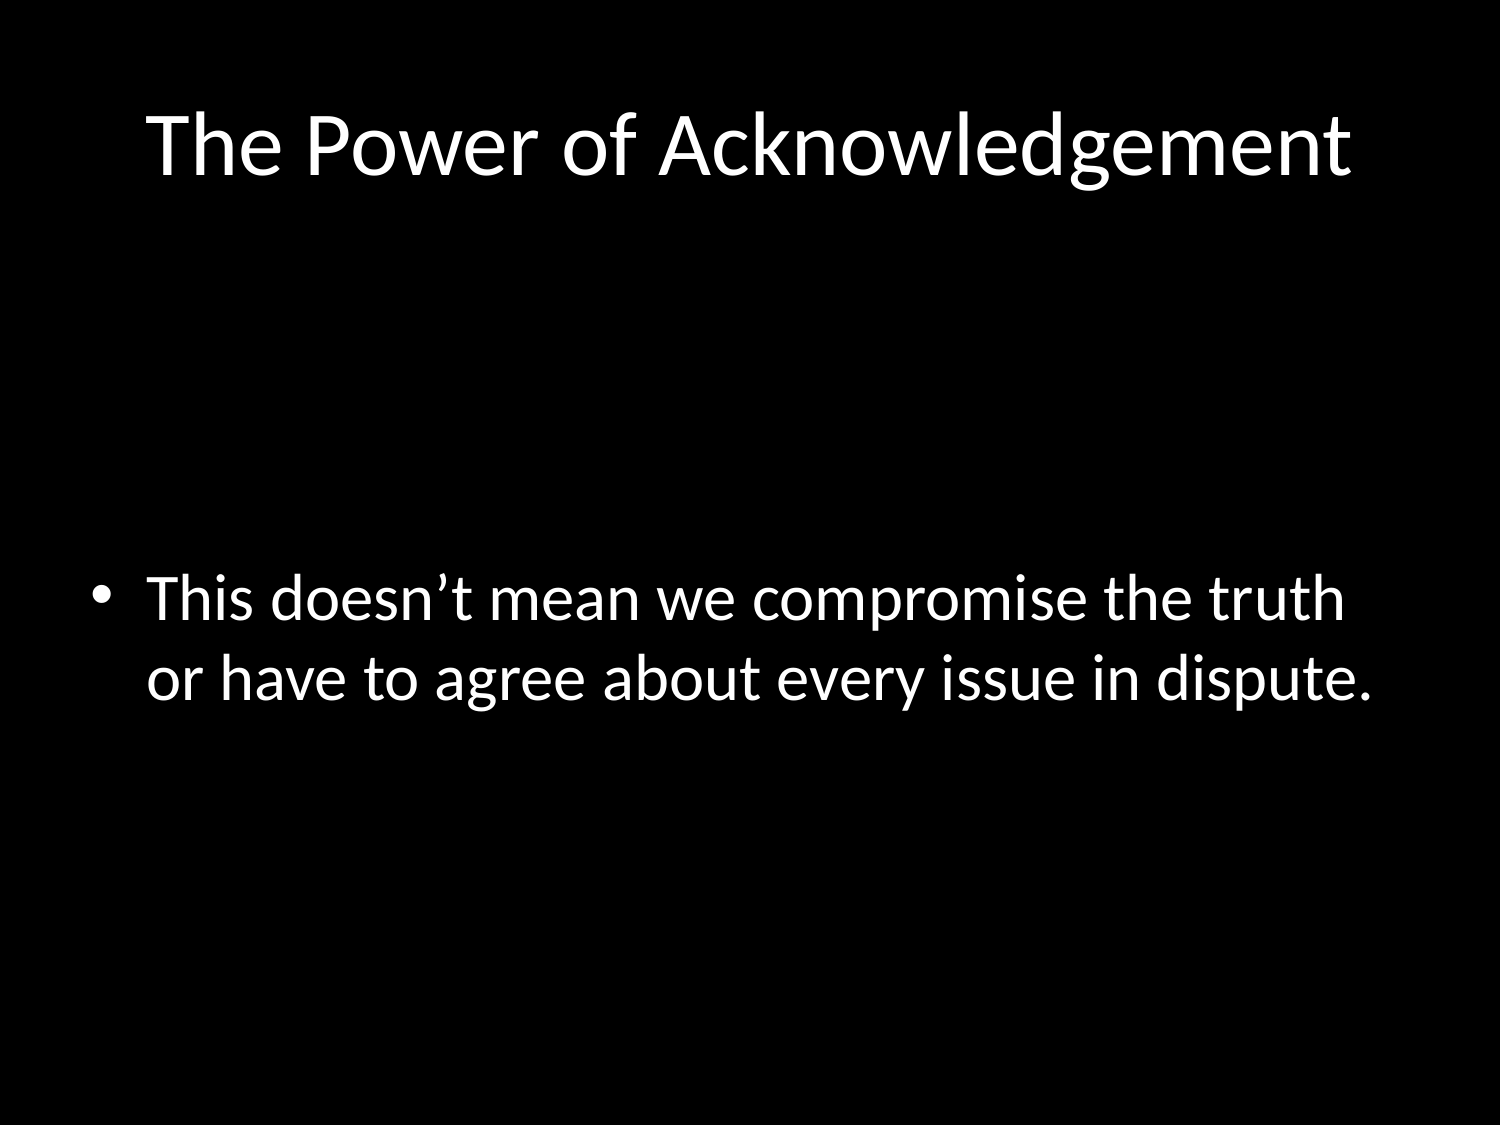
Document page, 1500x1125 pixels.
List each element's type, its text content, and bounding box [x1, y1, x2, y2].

list This doesn’t mean we compromise the truth or have to agree about every issue in dispute. [75, 262, 1425, 1005]
title The Power of Acknowledgement [75, 45, 1425, 233]
